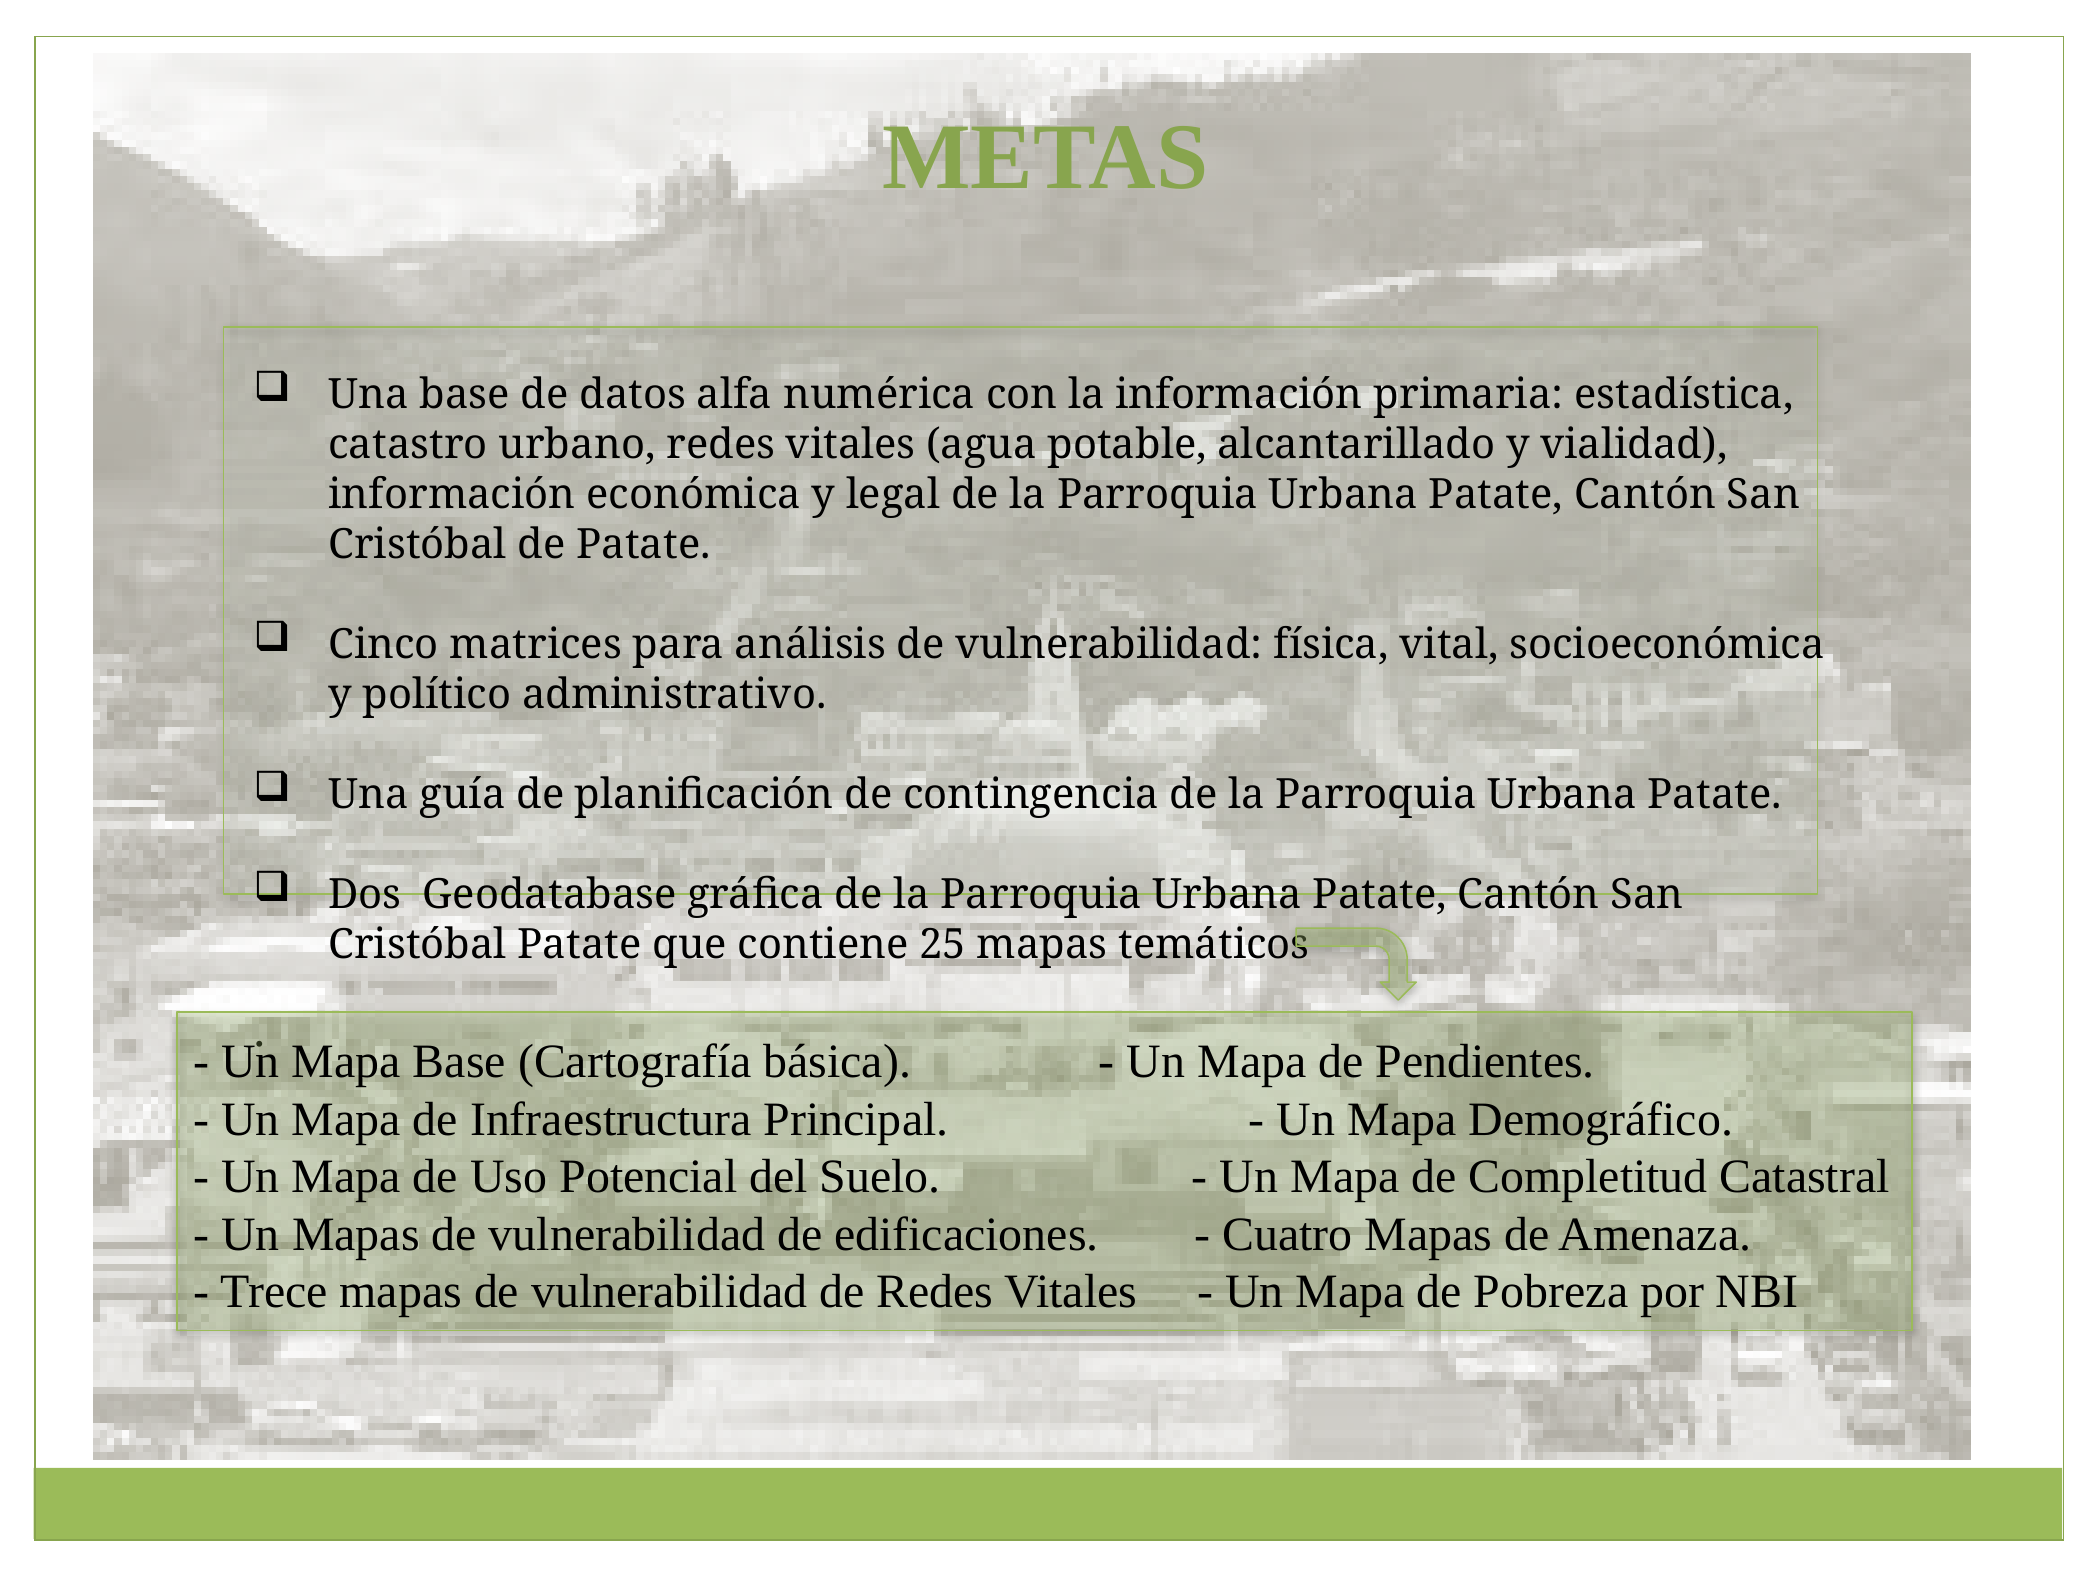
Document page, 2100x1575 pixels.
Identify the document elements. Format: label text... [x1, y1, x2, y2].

text_box METAS [65, 43, 2026, 218]
picture [92, 53, 1972, 1461]
